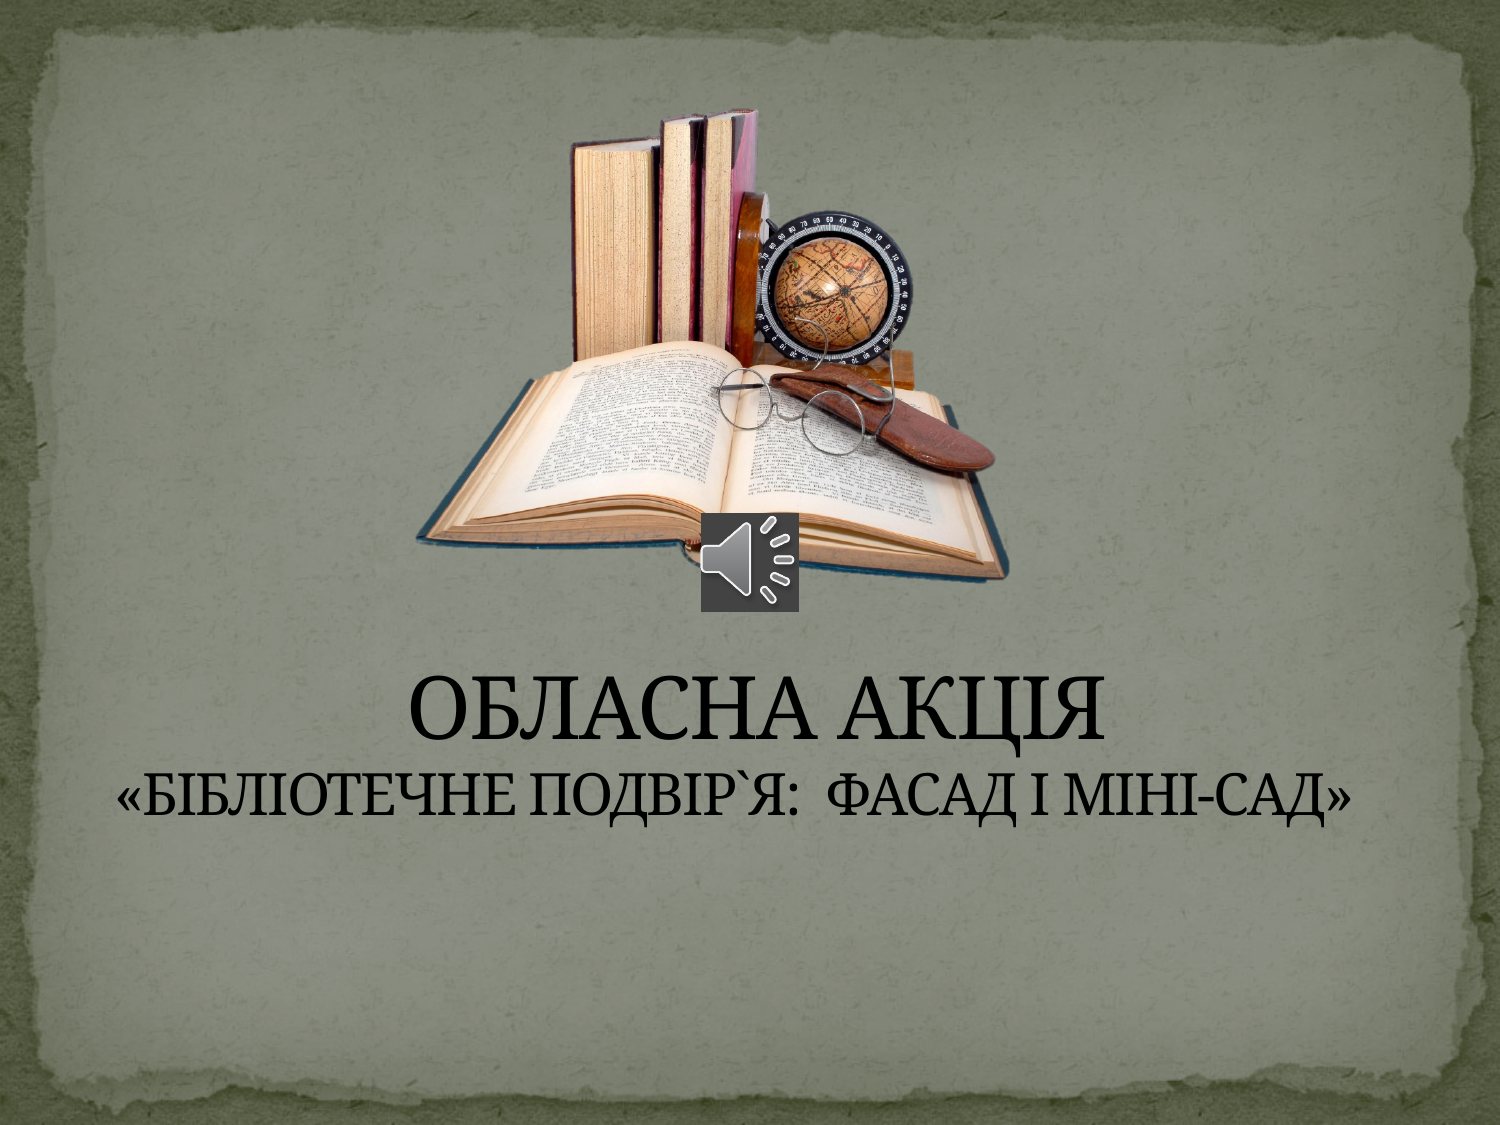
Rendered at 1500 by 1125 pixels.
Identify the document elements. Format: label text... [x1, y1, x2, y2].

title ОБЛАСНА АКЦІЯ «БІБЛІОТЕЧНЕ ПОДВІР`Я: ФАСАД І МІНІ-САД» [100, 597, 1451, 835]
picture [407, 89, 1032, 612]
